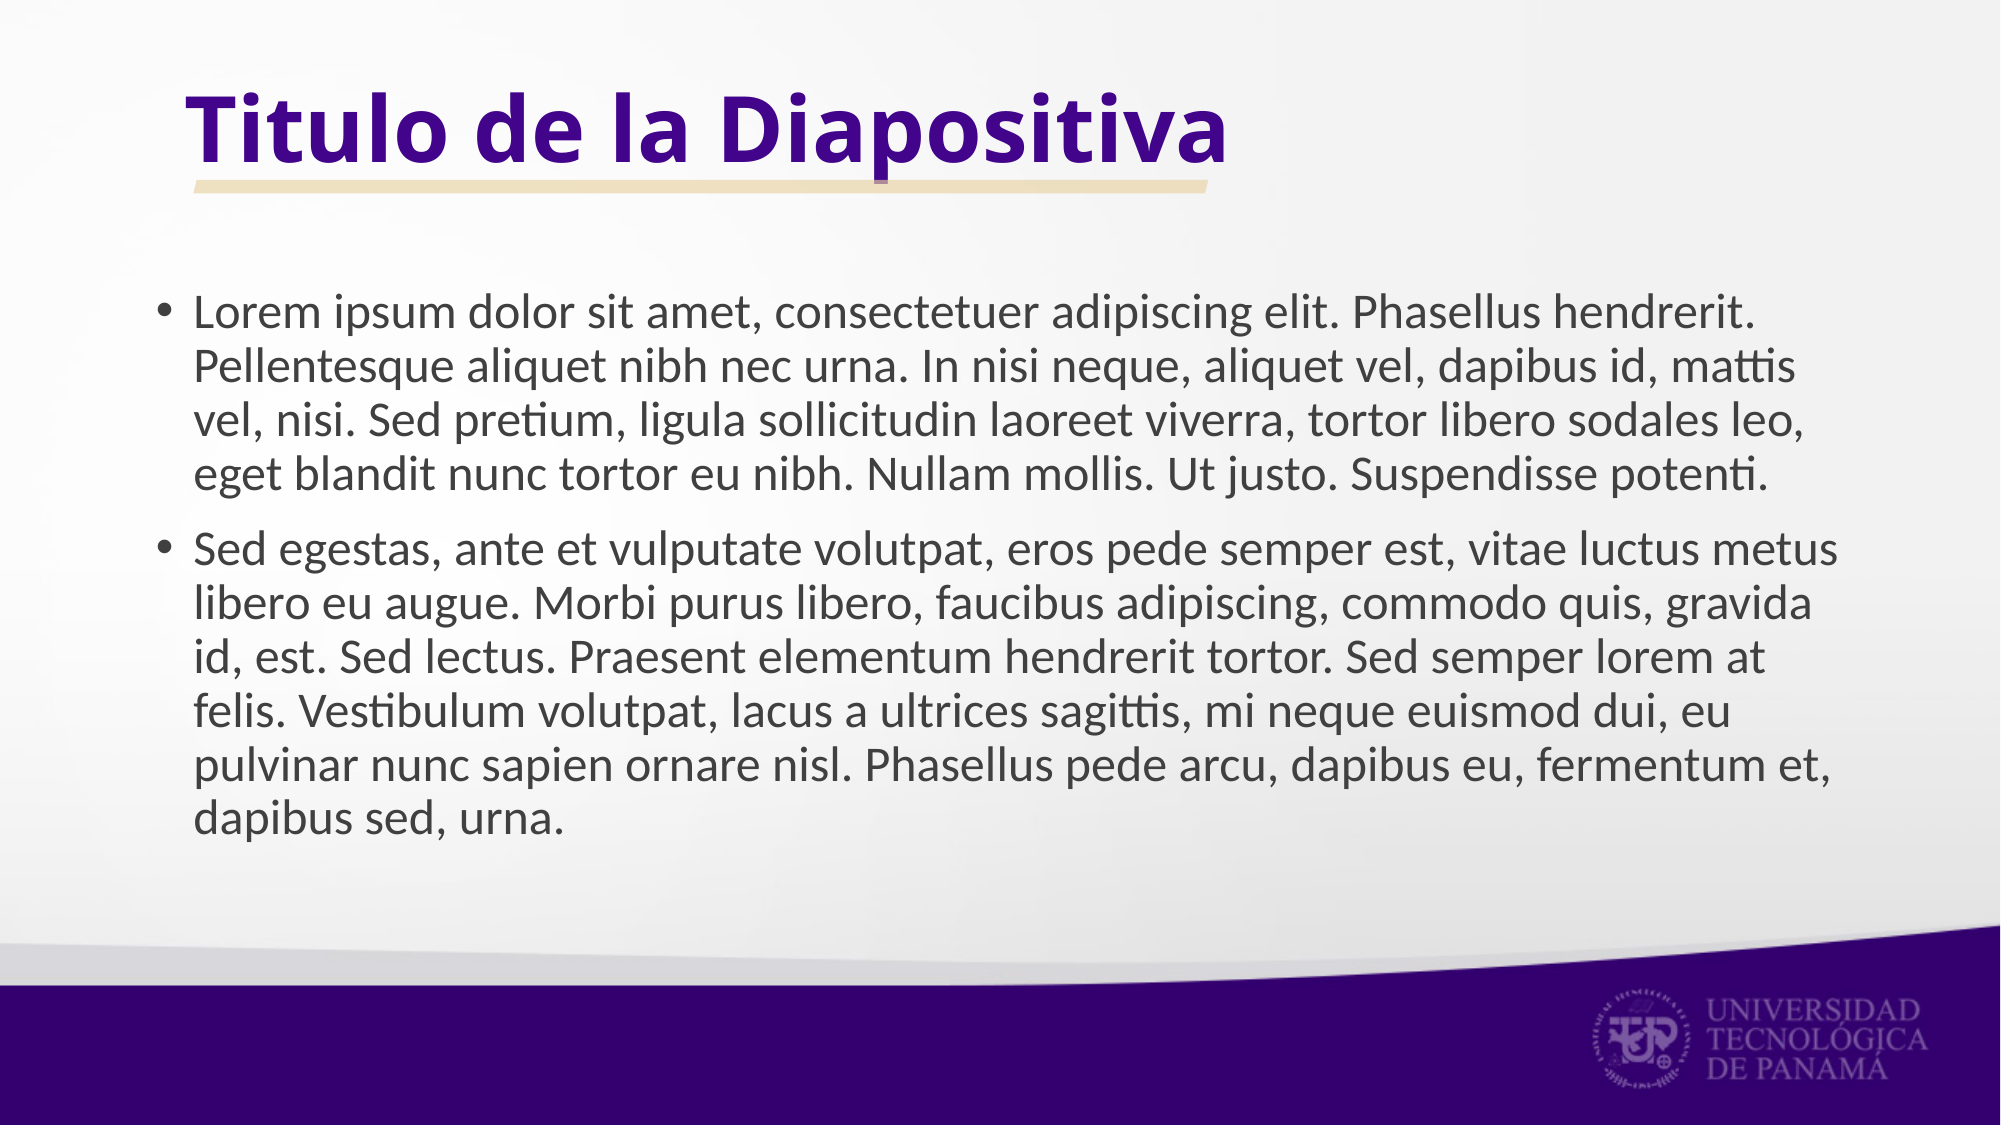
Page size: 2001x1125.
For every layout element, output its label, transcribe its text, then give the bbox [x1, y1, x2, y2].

list Lorem ipsum dolor sit amet, consectetuer adipiscing elit. Phasellus hendrerit. Pellentesque aliquet nibh nec urna. In nisi neque, aliquet vel, dapibus id, mattis vel, nisi. Sed pretium, ligula sollicitudin laoreet viverra, tortor libero sodales leo, eget blandit nunc tortor eu nibh. Nullam mollis. Ut justo. Suspendisse potenti. Sed egestas, ante et vulputate volutpat, eros pede semper est, vitae luctus metus libero eu augue. Morbi purus libero, faucibus adipiscing, commodo quis, gravida id, est. Sed lectus. Praesent elementum hendrerit tortor. Sed semper lorem at felis. Vestibulum volutpat, lacus a ultrices sagittis, mi neque euismod dui, eu pulvinar nunc sapien ornare nisl. Phasellus pede arcu, dapibus eu, fermentum et, dapibus sed, urna. [140, 277, 1866, 874]
picture [0, 0, 2001, 1125]
text_box [192, 178, 1210, 195]
title Titulo de la Diapositiva [169, 53, 1895, 214]
